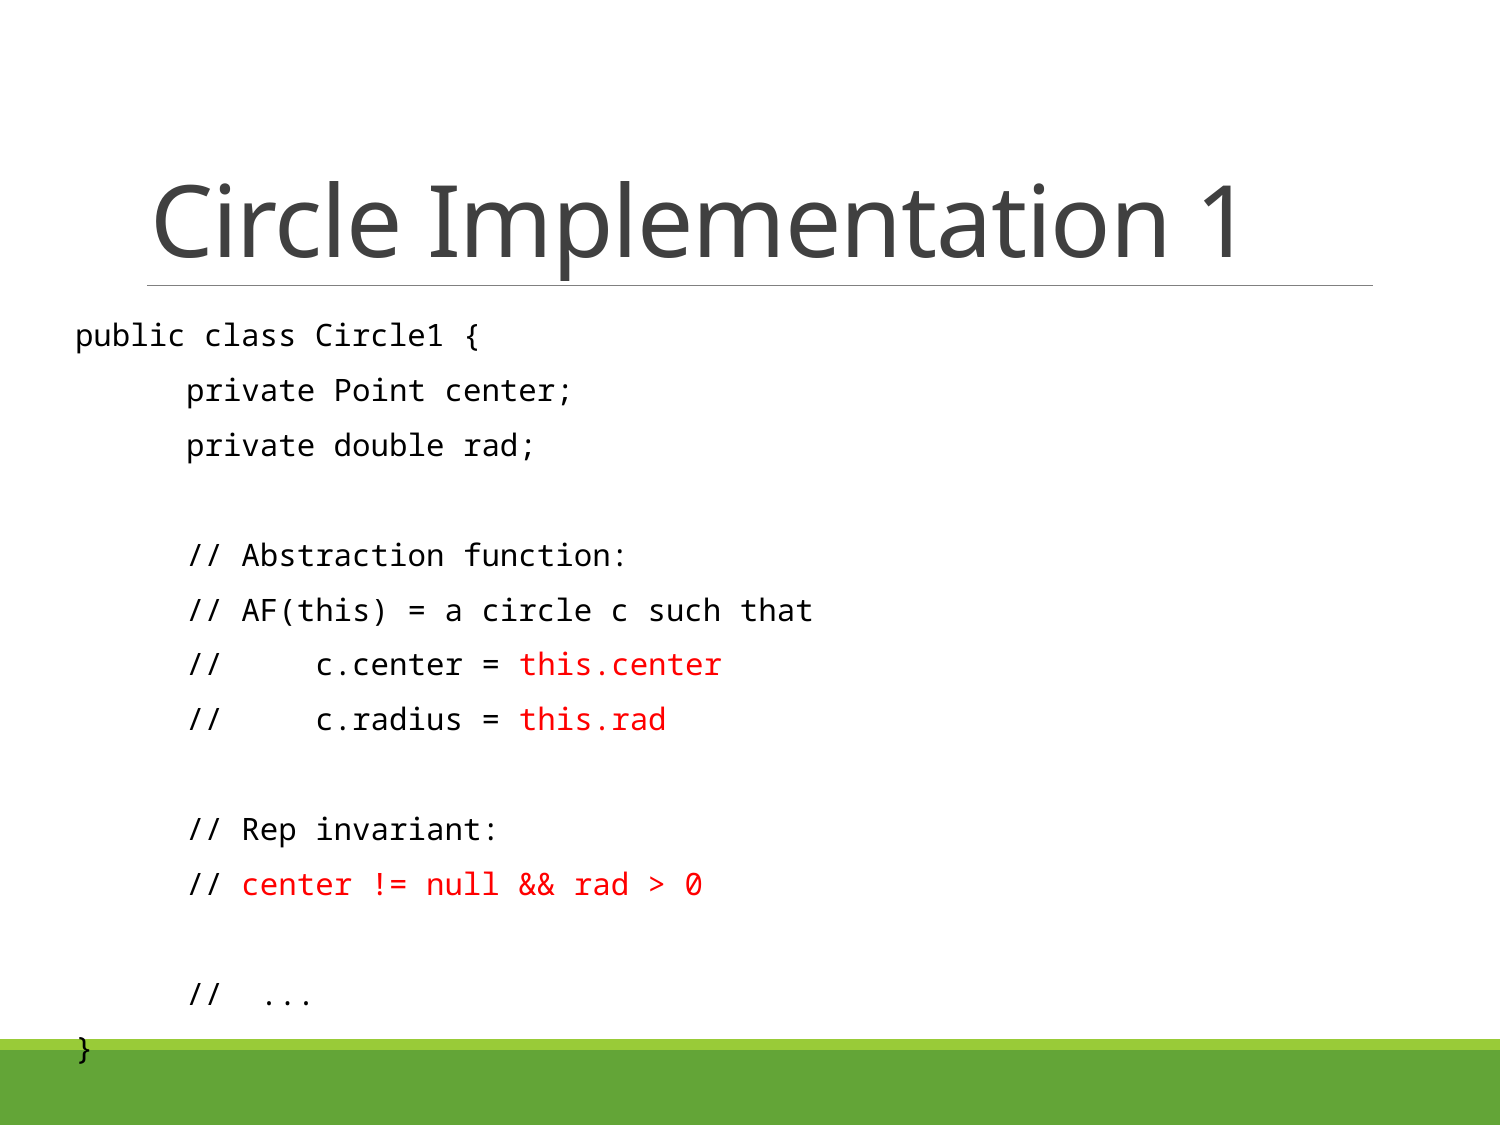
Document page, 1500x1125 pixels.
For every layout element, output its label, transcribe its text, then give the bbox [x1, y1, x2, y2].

list public class Circle1 { private Point center; private double rad; // Abstraction function: // AF(this) = a circle c such that // c.center = this.center // c.radius = this.rad // Rep invariant: // center != null && rad > 0 // ... } [75, 312, 1425, 1075]
title Circle Implementation 1 [135, 47, 1373, 285]
